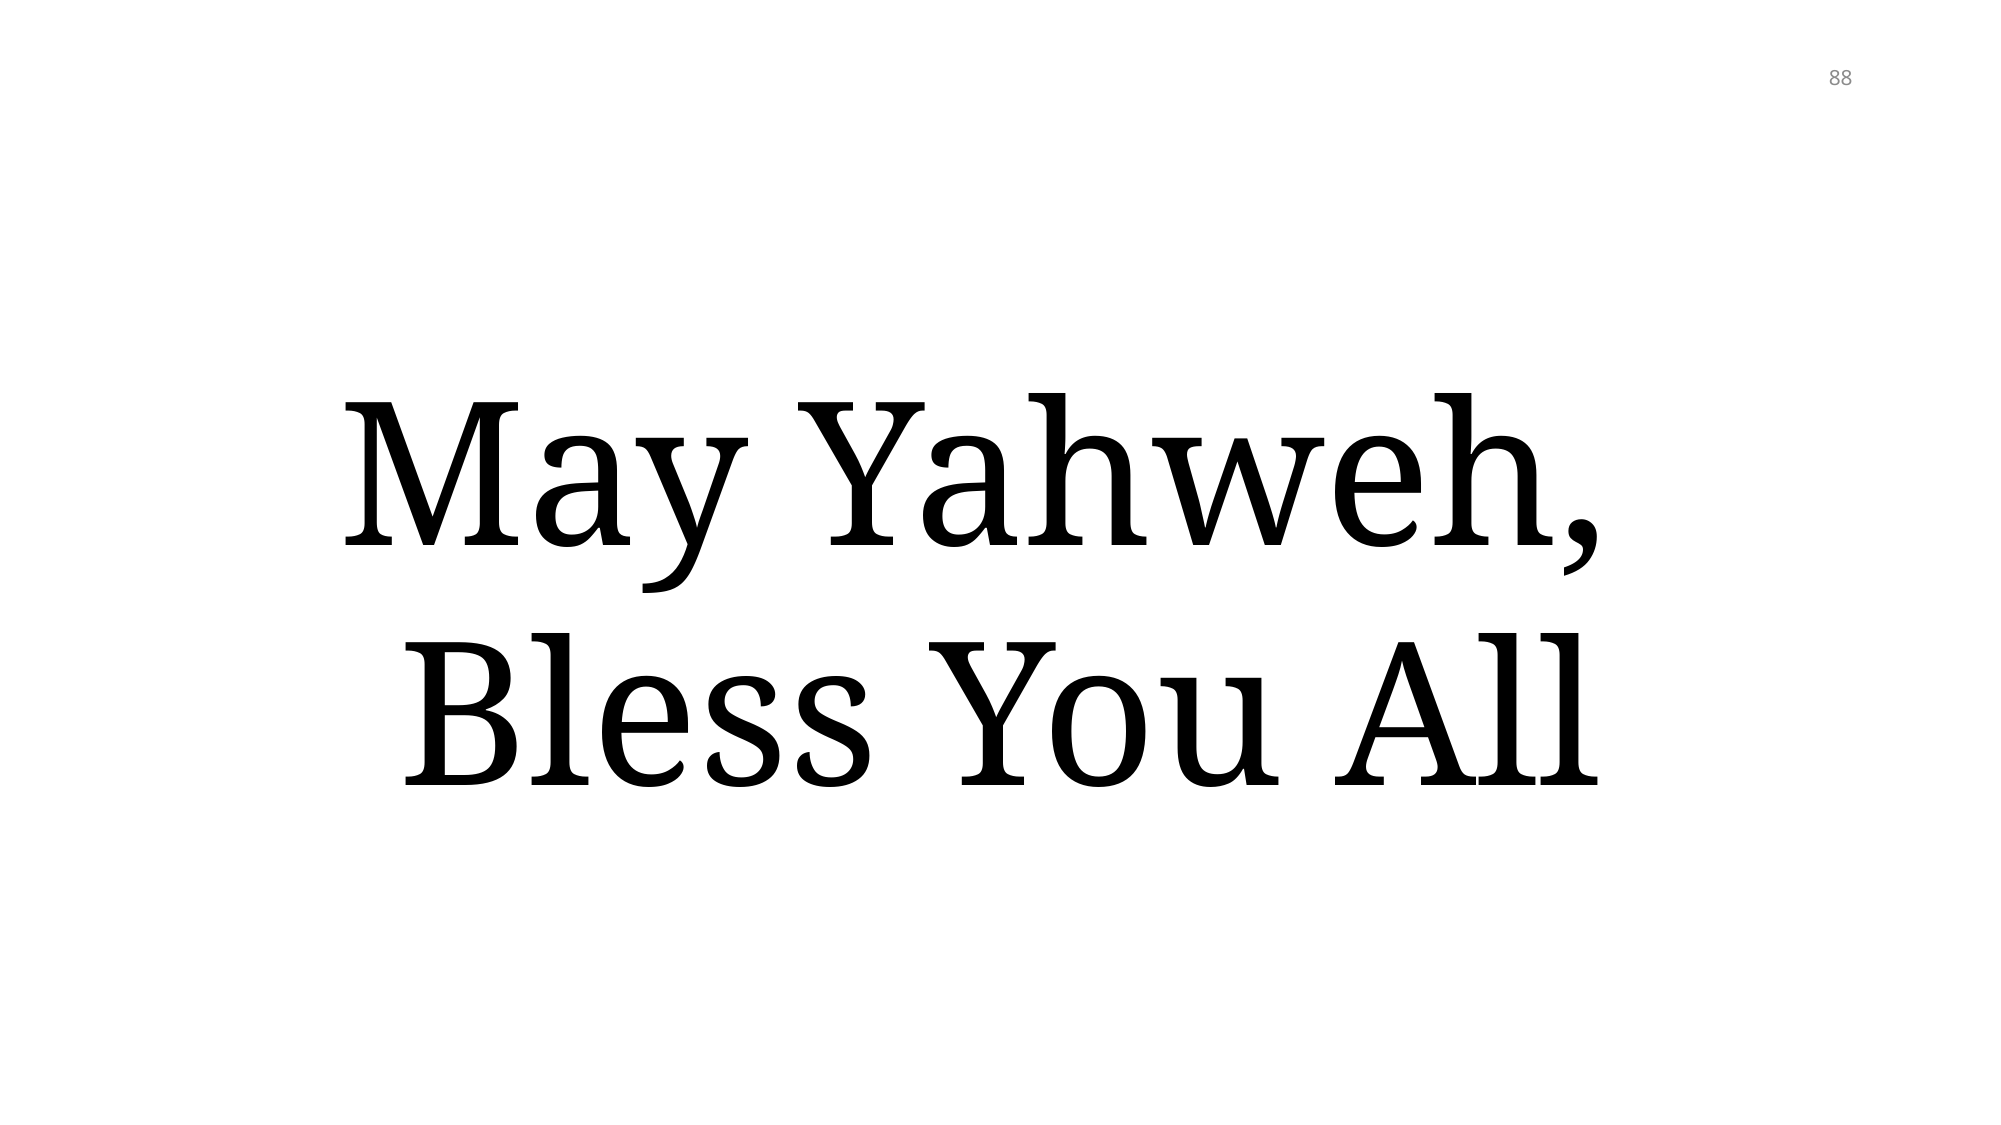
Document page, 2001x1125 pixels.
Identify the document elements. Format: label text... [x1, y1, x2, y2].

slide_number 88 [1717, 52, 1868, 105]
text_box May Yahweh, Bless You All [0, 338, 2000, 833]
